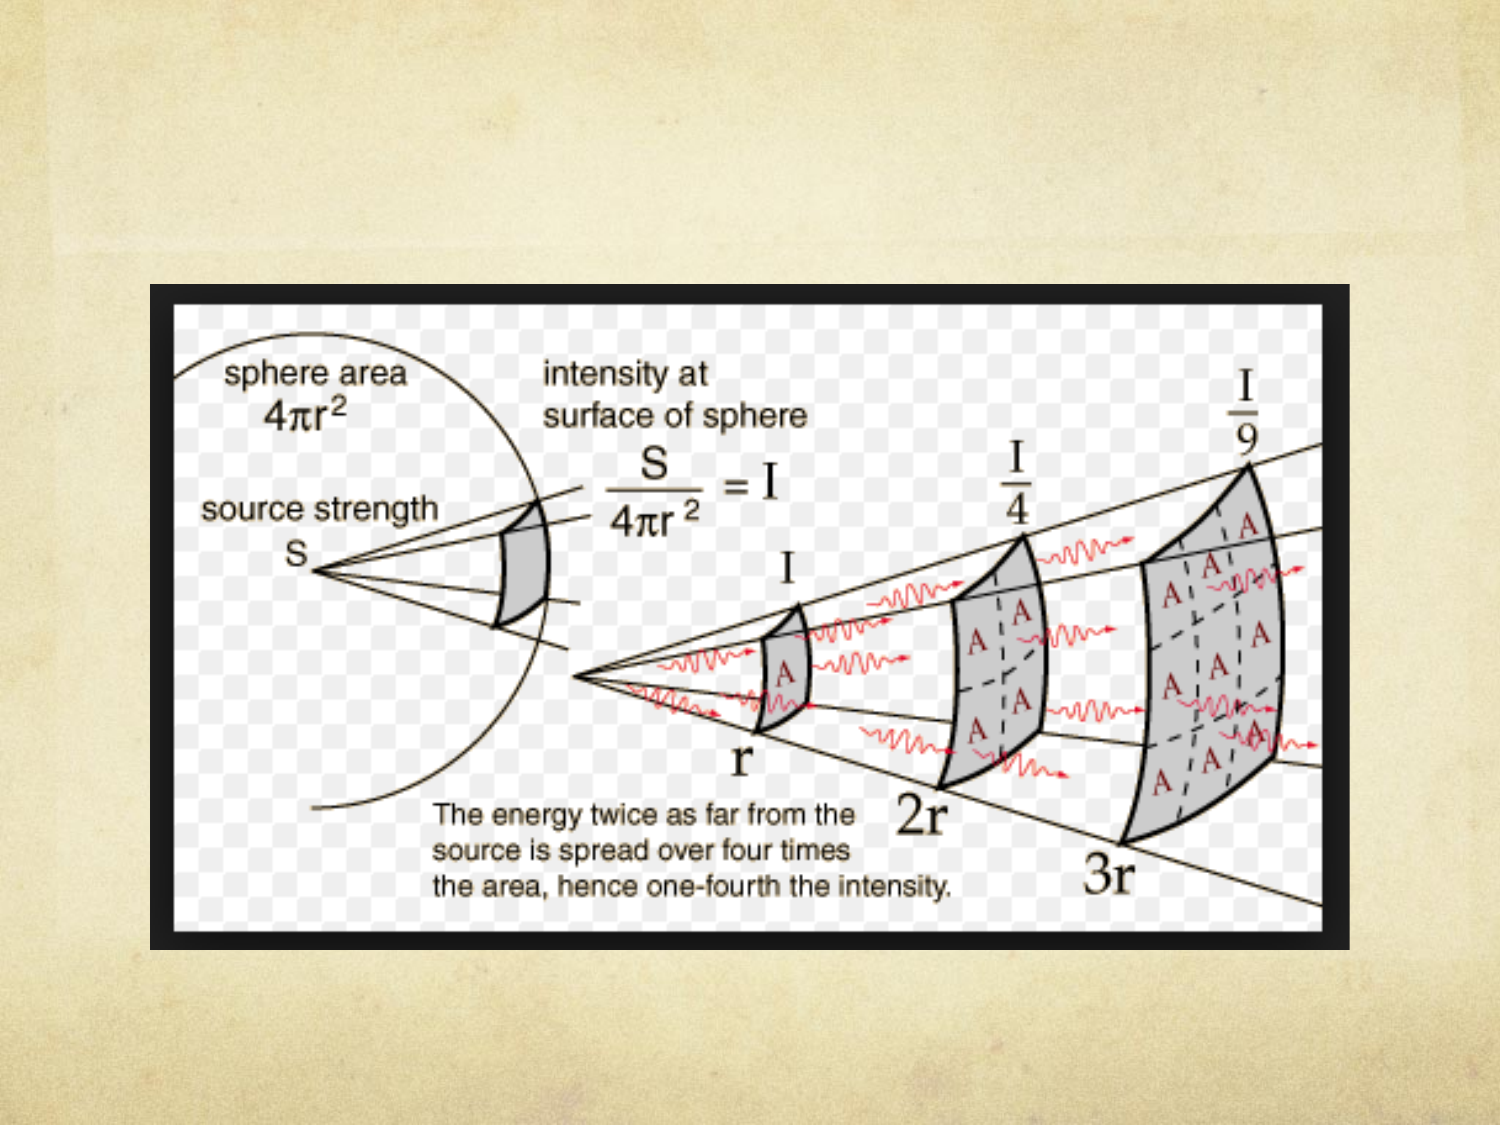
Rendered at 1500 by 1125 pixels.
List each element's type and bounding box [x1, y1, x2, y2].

list [149, 284, 1351, 951]
picture [0, 0, 1500, 1125]
